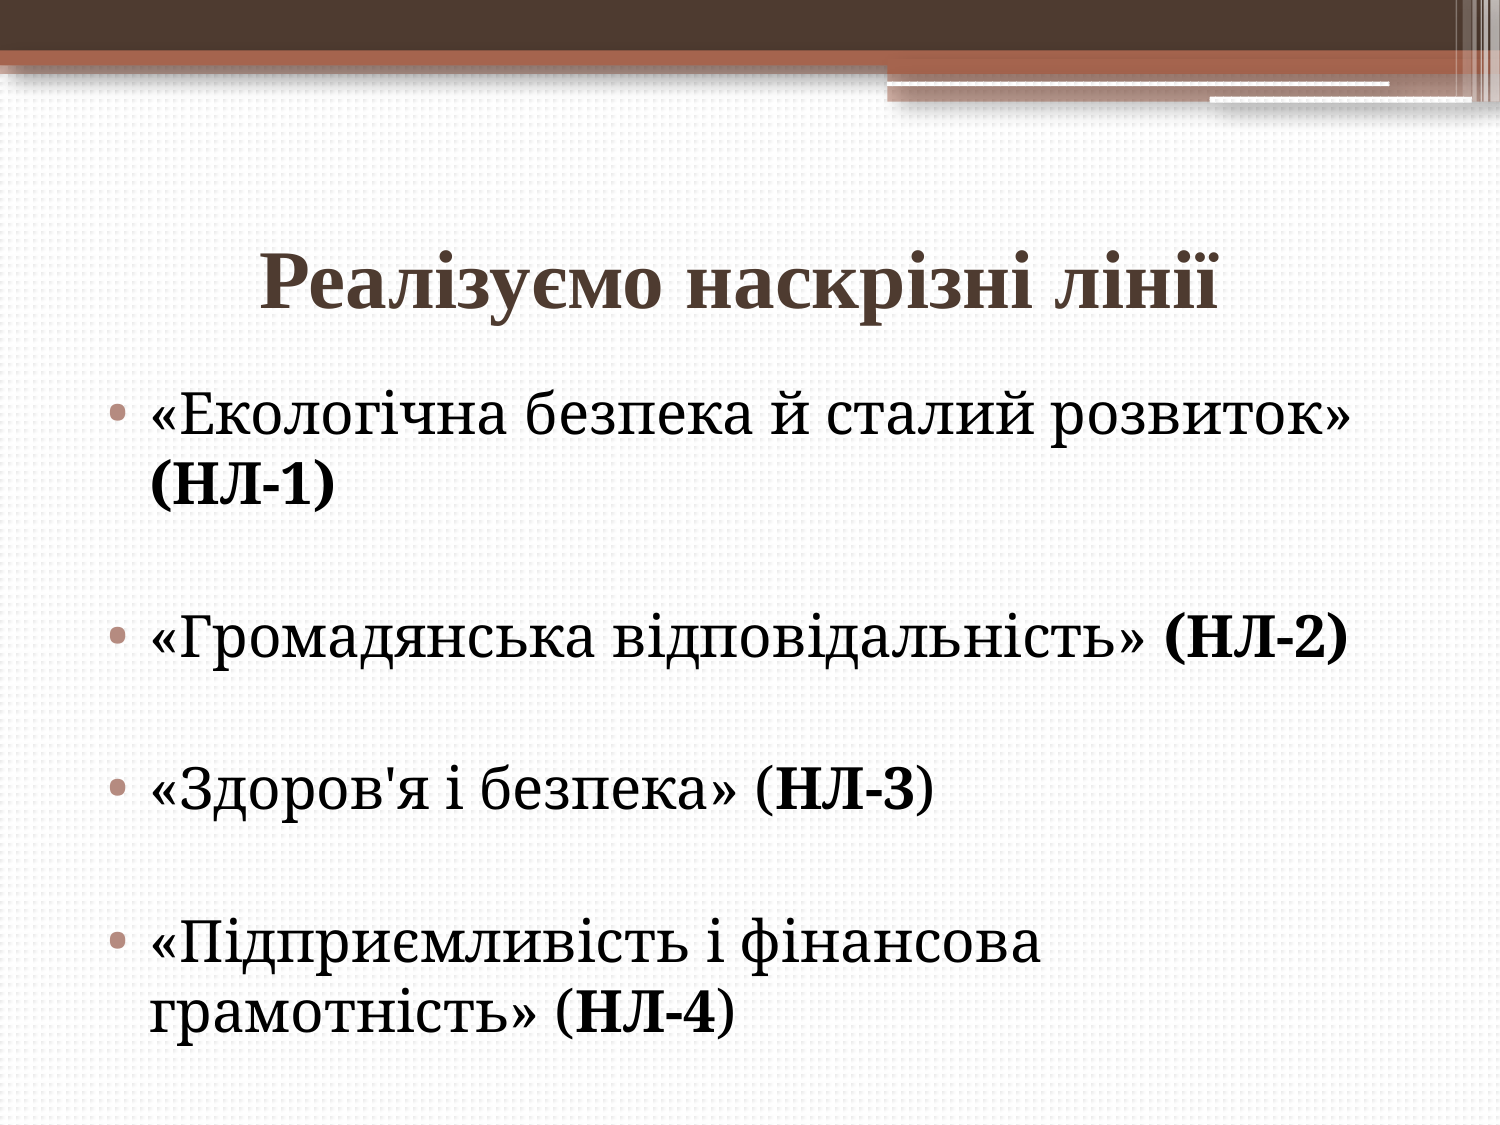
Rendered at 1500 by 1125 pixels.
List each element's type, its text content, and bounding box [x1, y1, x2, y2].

list «Екологічна безпека й сталий розвиток» (НЛ-1) «Громадянська відповідальність» (НЛ-2) «Здоров'я і безпека» (НЛ-3) «Підприємливість і фінансова грамотність» (НЛ-4) [75, 368, 1425, 1079]
title Реалізуємо наскрізні лінії [75, 187, 1425, 363]
